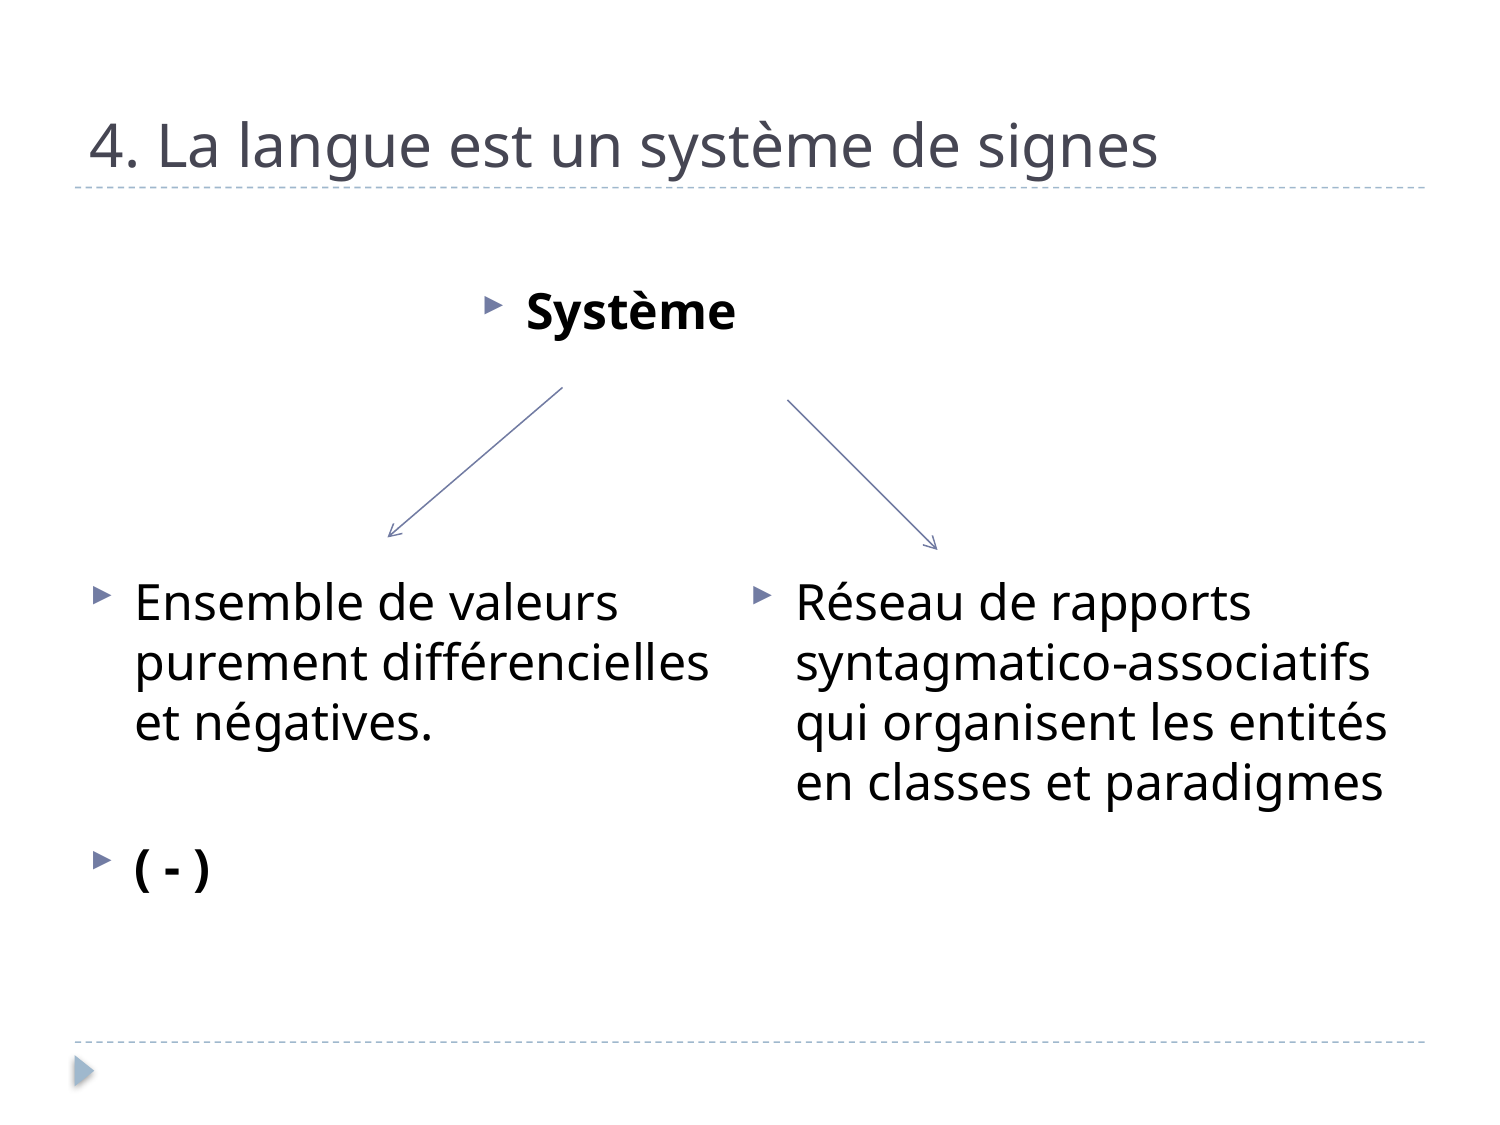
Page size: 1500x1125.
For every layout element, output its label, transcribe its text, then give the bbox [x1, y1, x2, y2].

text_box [787, 399, 938, 551]
title 4. La langue est un système de signes [75, 24, 1425, 188]
list Système Ensemble de valeurs purement différencielles et négatives. ( - ) Réseau de rapports syntagmatico-associatifs qui organisent les entités en classes et paradigmes [75, 200, 1425, 1010]
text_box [387, 387, 563, 538]
